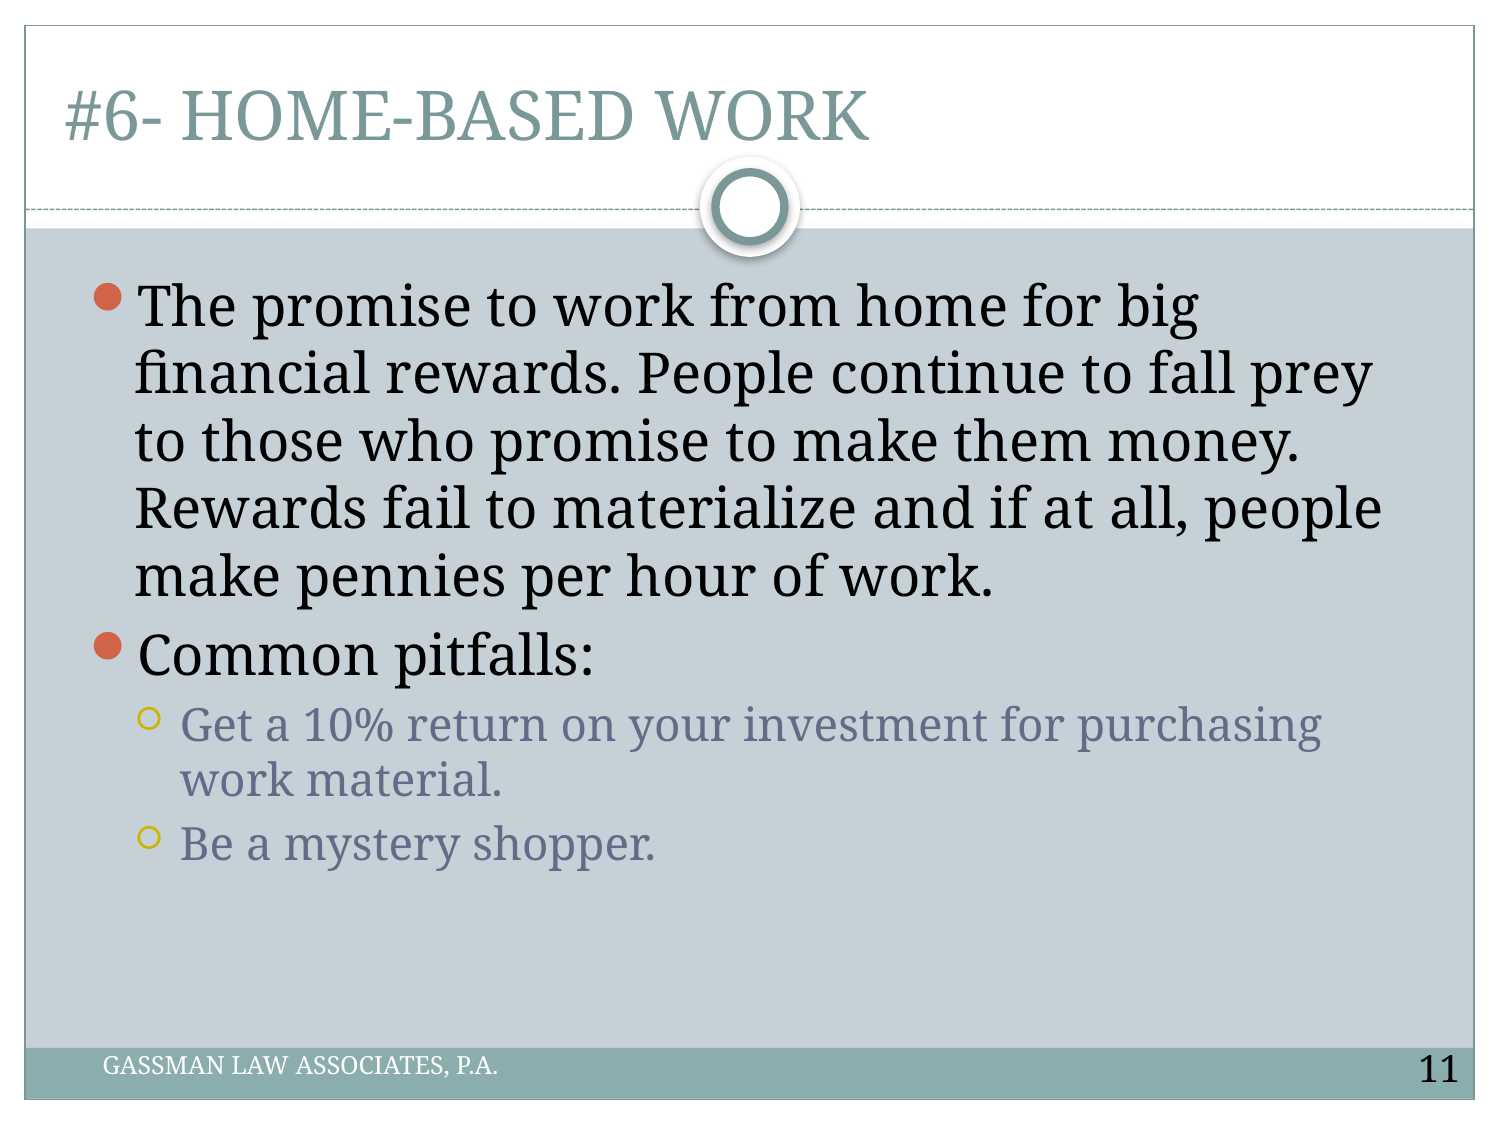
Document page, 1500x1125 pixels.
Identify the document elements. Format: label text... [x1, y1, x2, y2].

list The promise to work from home for big financial rewards. People continue to fall prey to those who promise to make them money. Rewards fail to materialize and if at all, people make pennies per hour of work. Common pitfalls: Get a 10% return on your investment for purchasing work material. Be a mystery shopper. [75, 262, 1425, 1038]
footer GASSMAN LAW ASSOCIATES, P.A. [87, 1042, 563, 1103]
text_box 11 [1312, 1037, 1475, 1104]
title #6- HOME-BASED WORK [49, 37, 1450, 162]
